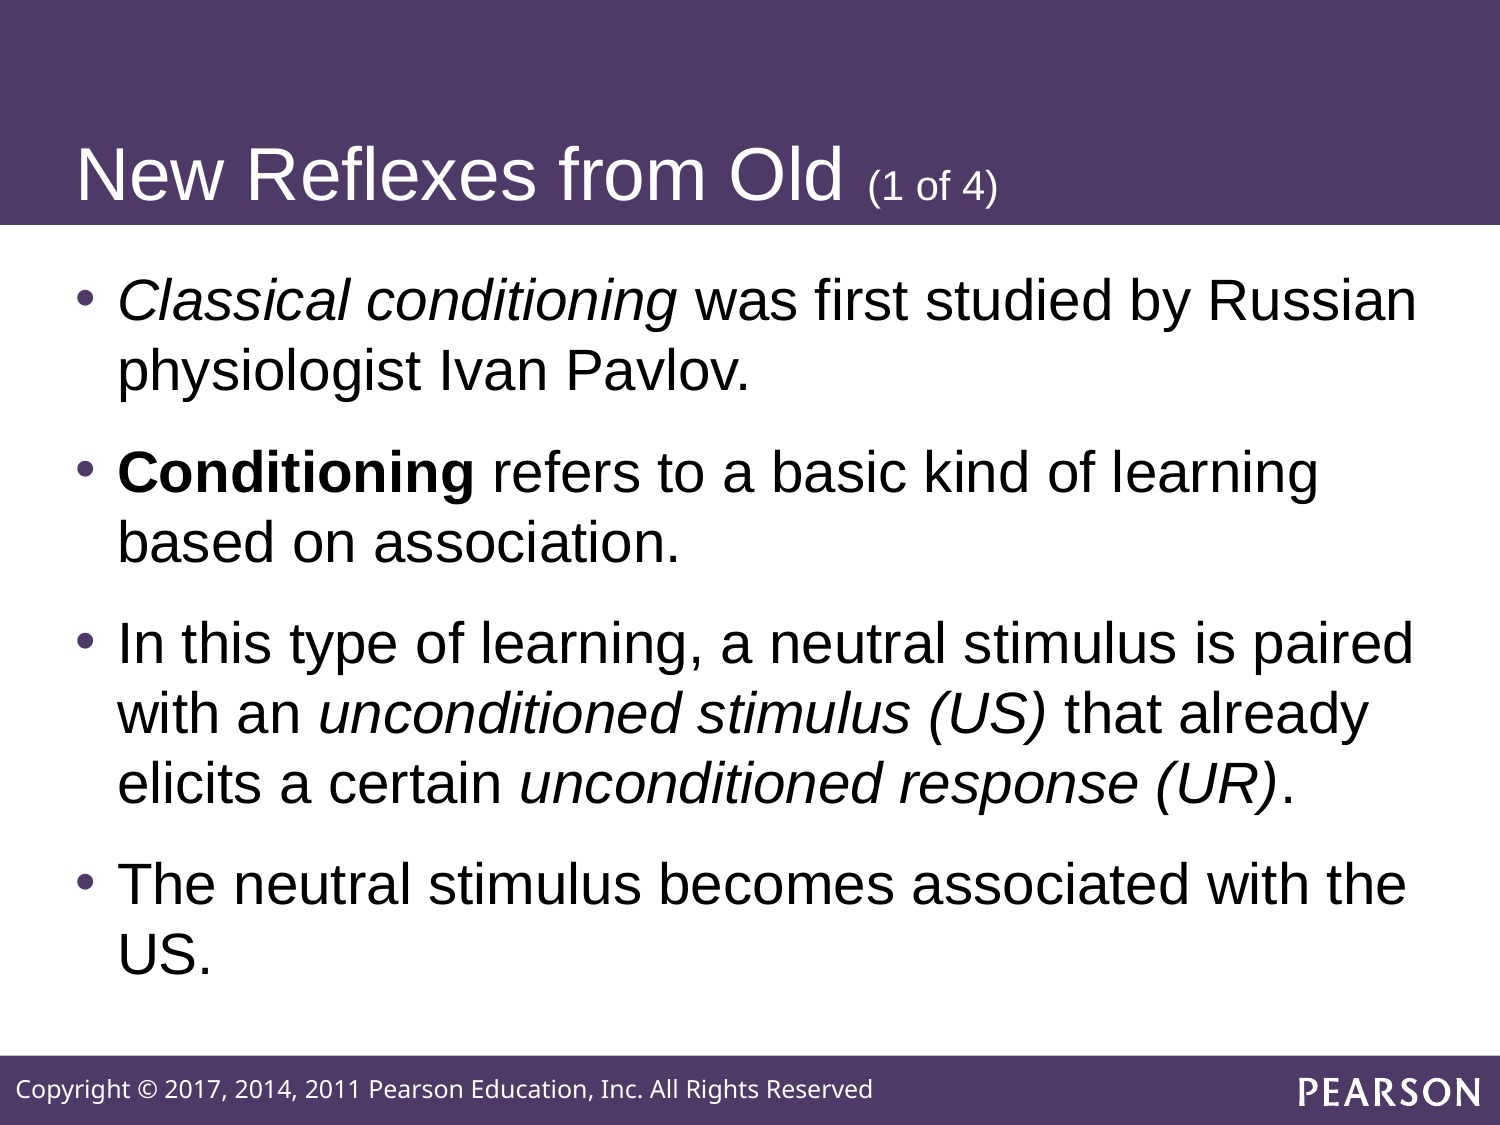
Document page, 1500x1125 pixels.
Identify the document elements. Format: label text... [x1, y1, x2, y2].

list Classical conditioning was first studied by Russian physiologist Ivan Pavlov. Conditioning refers to a basic kind of learning based on association. In this type of learning, a neutral stimulus is paired with an unconditioned stimulus (US) that already elicits a certain unconditioned response (UR). The neutral stimulus becomes associated with the US. [75, 262, 1425, 1005]
title New Reflexes from Old (1 of 4) [75, 35, 1425, 216]
